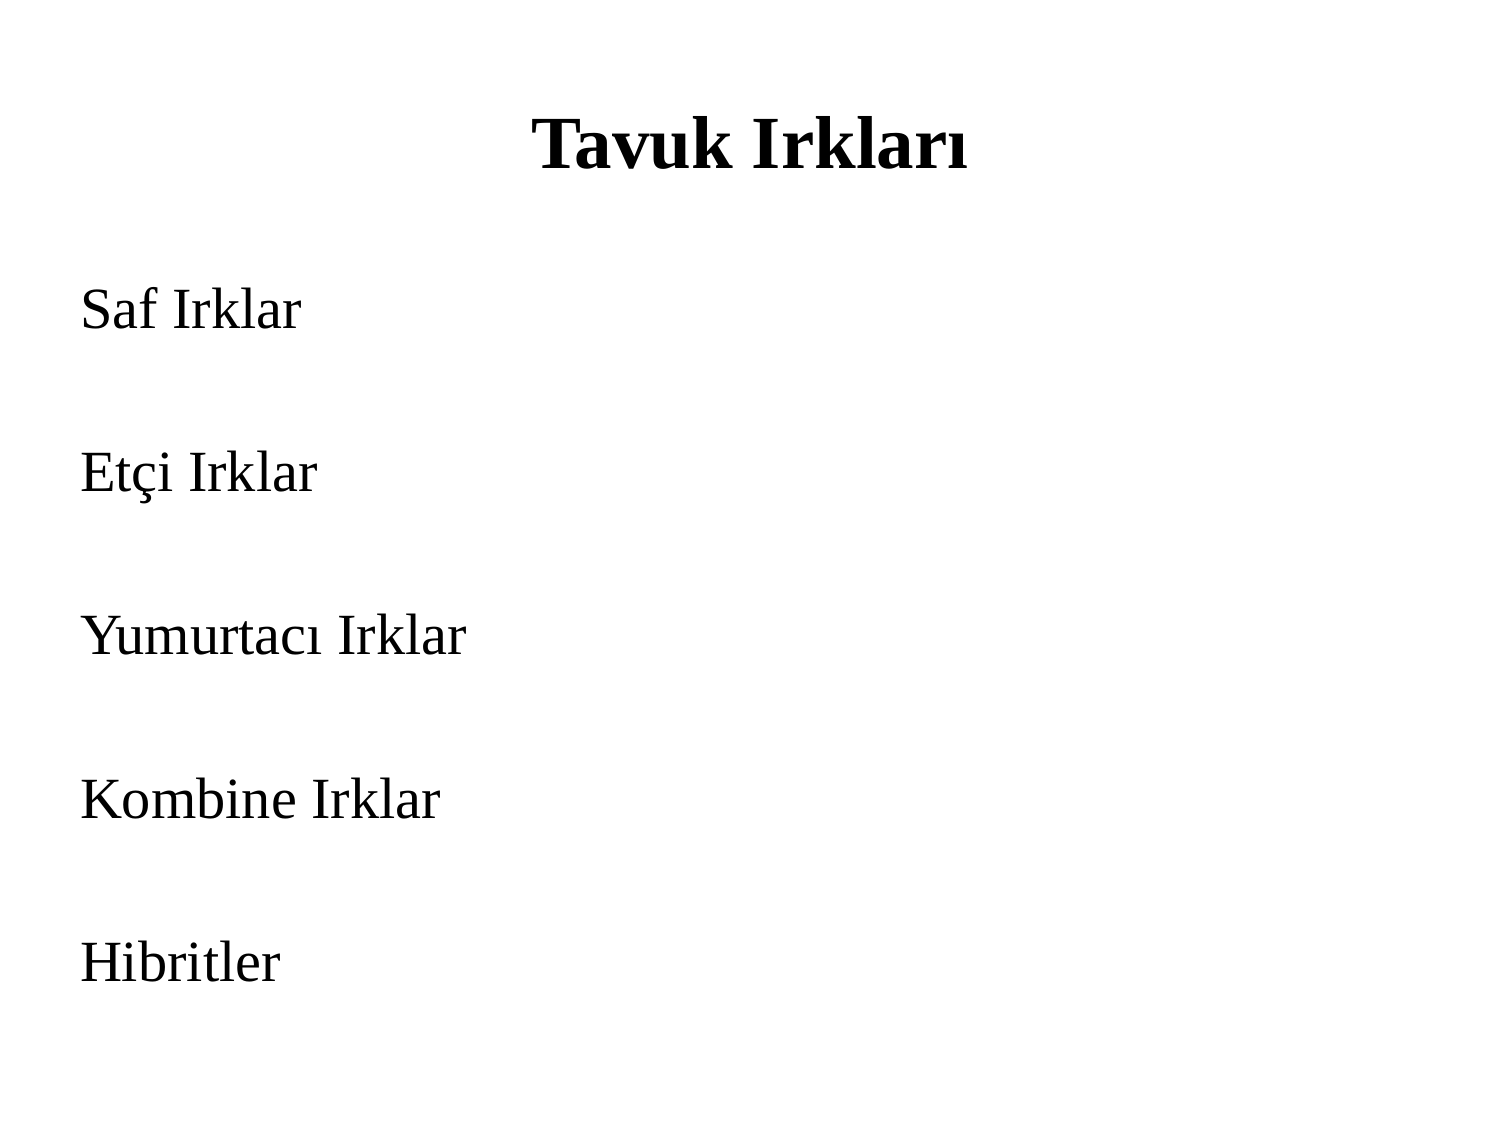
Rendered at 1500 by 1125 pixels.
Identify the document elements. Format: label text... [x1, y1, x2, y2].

title Tavuk Irkları [0, 45, 1500, 233]
list Saf Irklar Etçi Irklar Yumurtacı Irklar Kombine Irklar Hibritler [64, 262, 1436, 1125]
